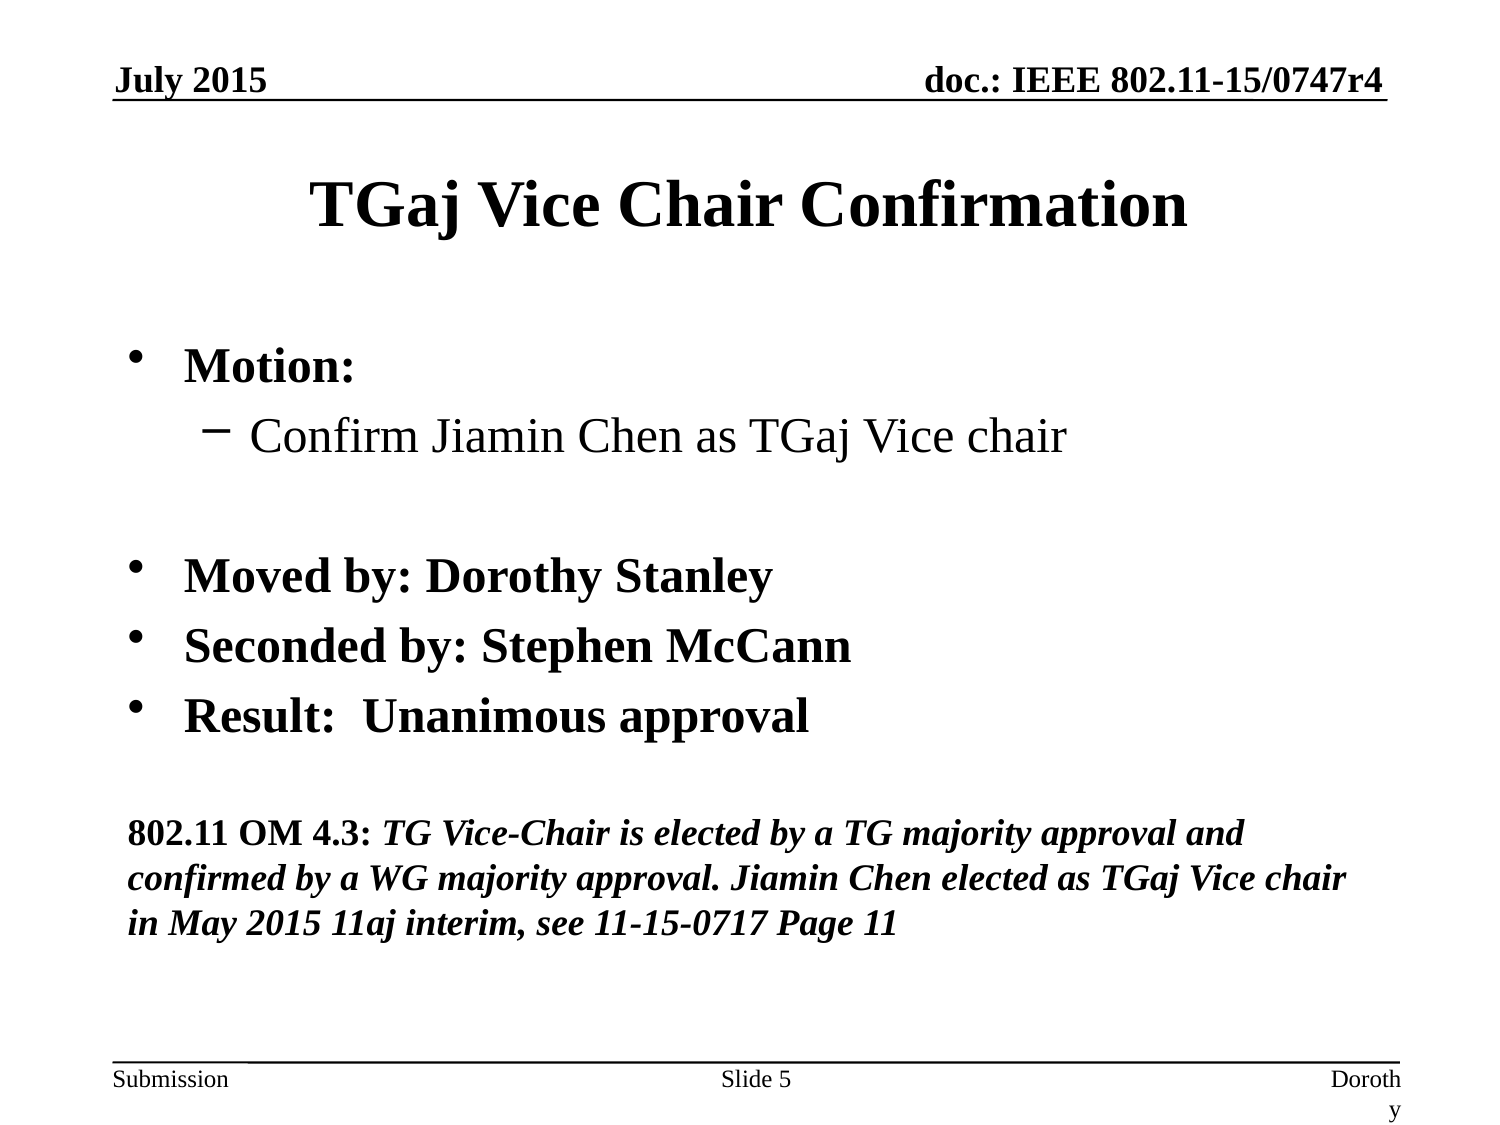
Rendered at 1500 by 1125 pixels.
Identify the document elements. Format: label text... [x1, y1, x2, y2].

title TGaj Vice Chair Confirmation [112, 112, 1388, 288]
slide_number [114, 54, 374, 101]
footer Dorothy Stanley, HP-Aruba Networks [1324, 1061, 1402, 1093]
slide_number Slide 5 [712, 1061, 800, 1093]
list Motion: Confirm Jiamin Chen as TGaj Vice chair Moved by: Dorothy Stanley Seconded by: Stephen McCann Result: Unanimous approval 802.11 OM 4.3: TG Vice-Chair is elected by a TG majority approval and confirmed by a WG majority approval. Jiamin Chen elected as TGaj Vice chair in May 2015 11aj interim, see 11-15-0717 Page 11 [112, 324, 1388, 1063]
